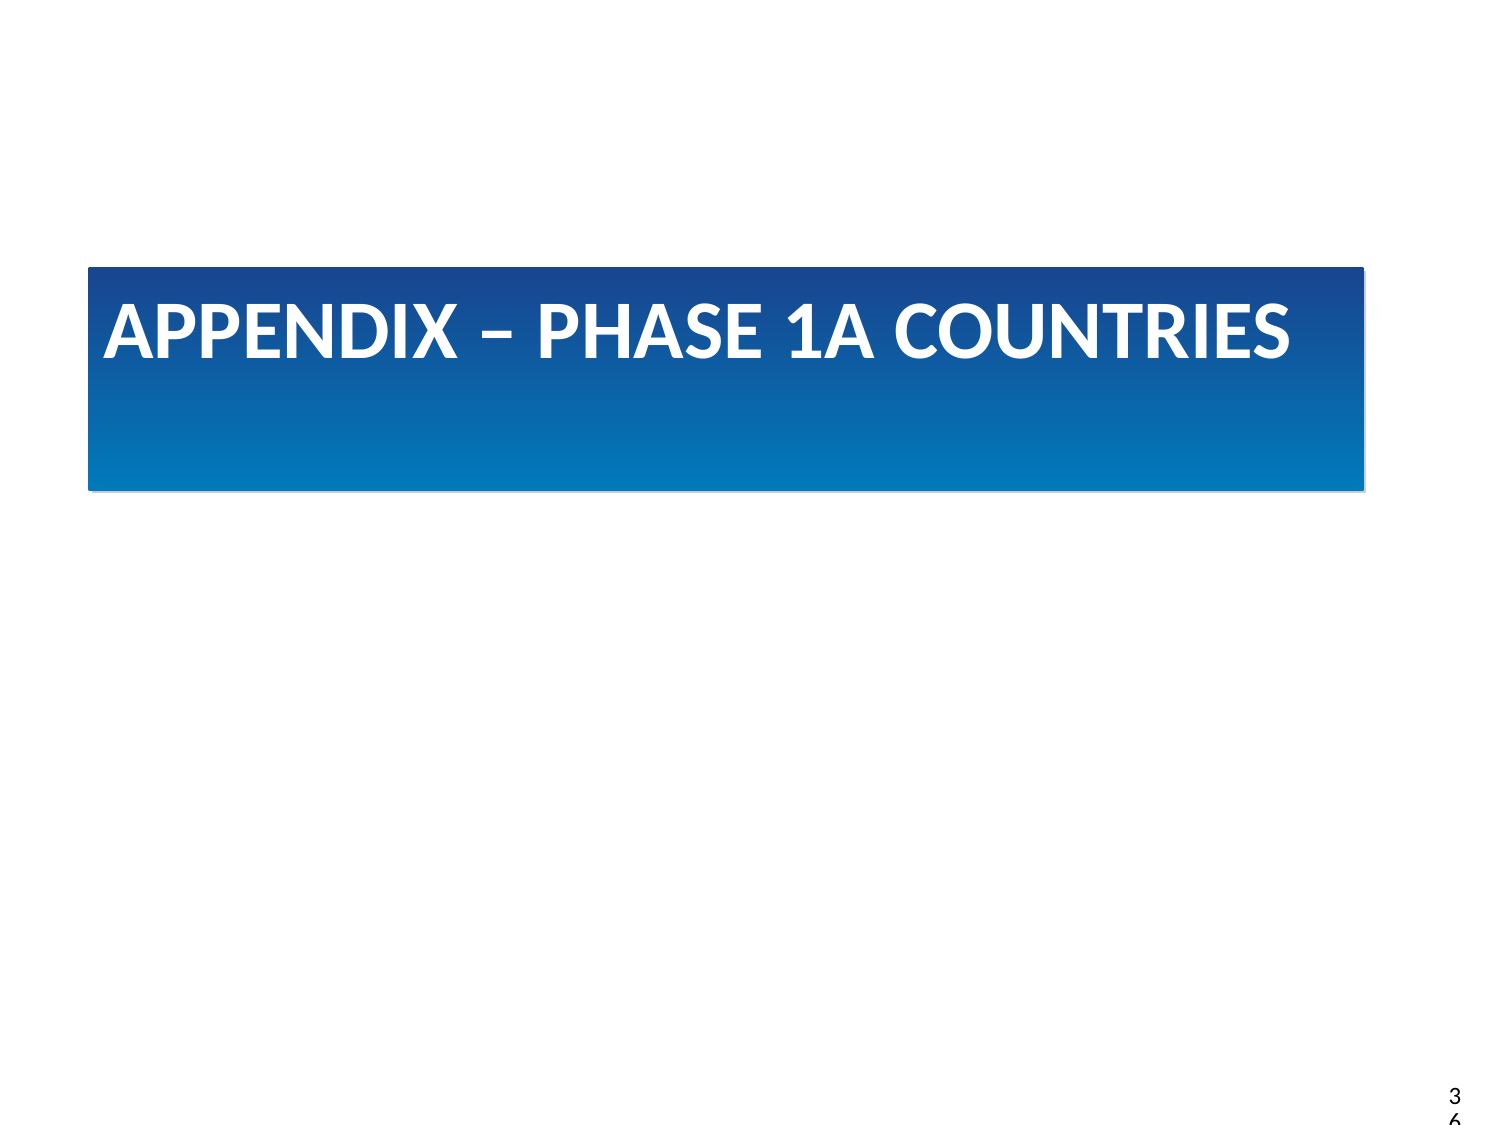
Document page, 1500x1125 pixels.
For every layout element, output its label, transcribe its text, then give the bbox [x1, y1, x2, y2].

title APPENDIX – phase 1a countries [87, 266, 1364, 492]
slide_number 36 [1433, 1071, 1479, 1119]
